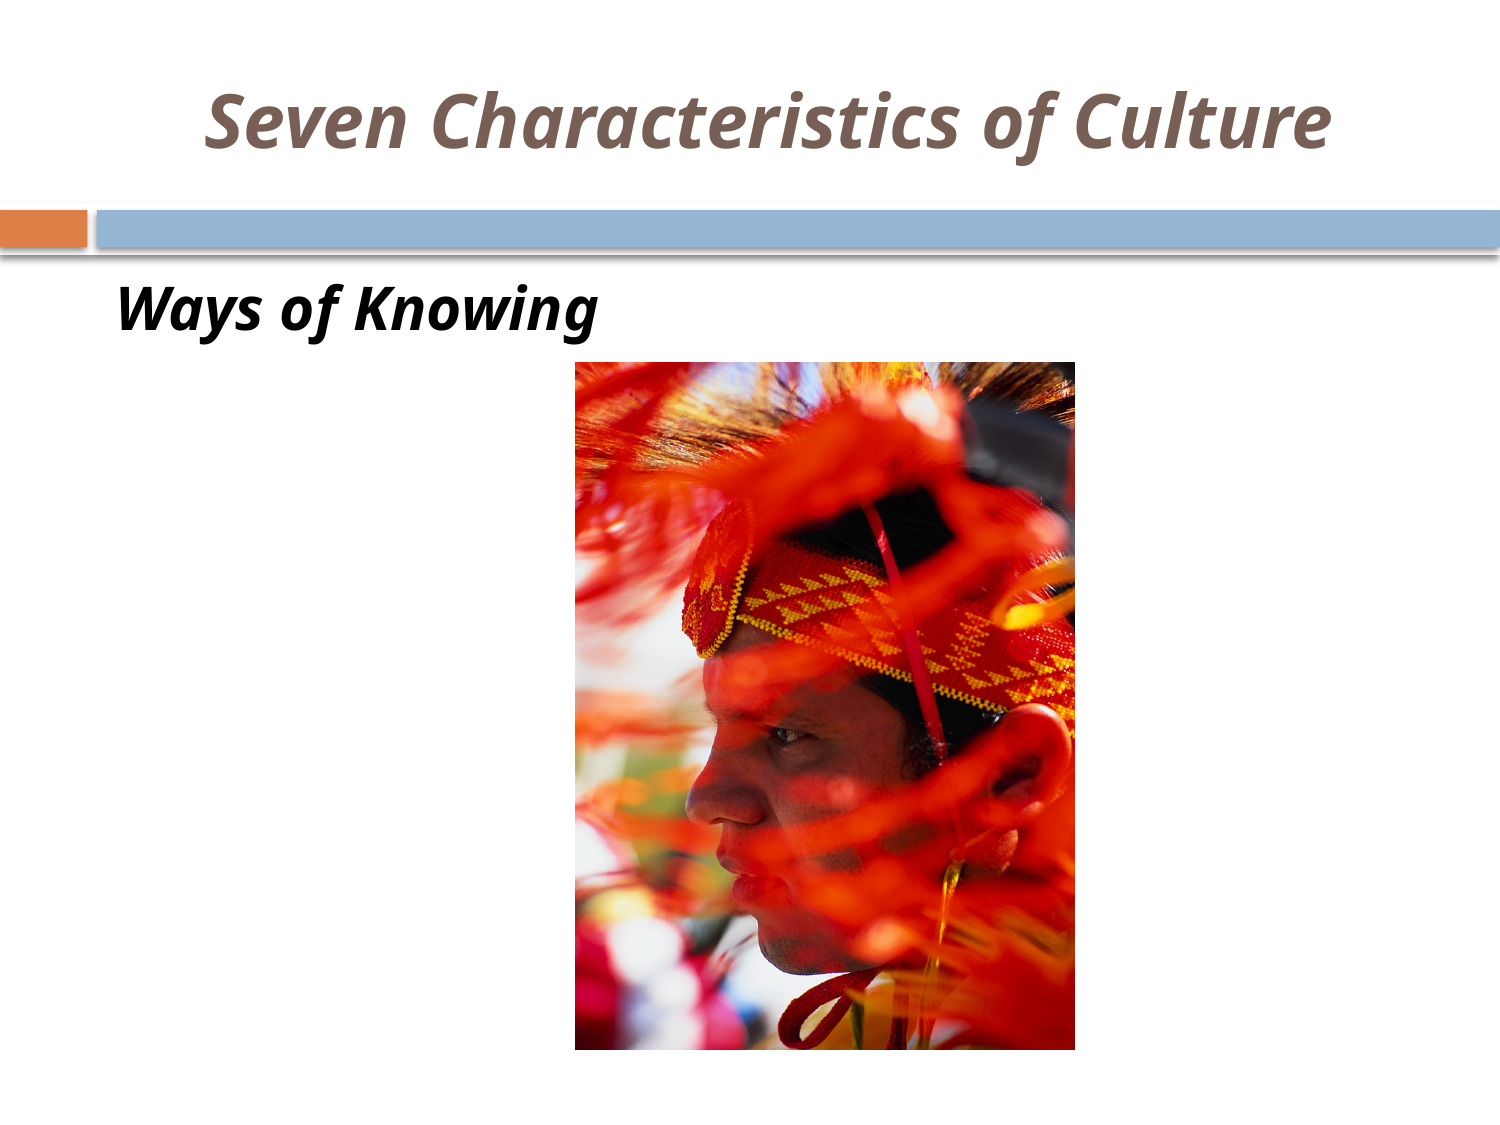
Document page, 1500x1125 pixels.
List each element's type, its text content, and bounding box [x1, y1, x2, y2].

title Seven Characteristics of Culture [100, 37, 1438, 200]
list Ways of Knowing [100, 262, 1438, 1000]
picture [574, 362, 1076, 1051]
